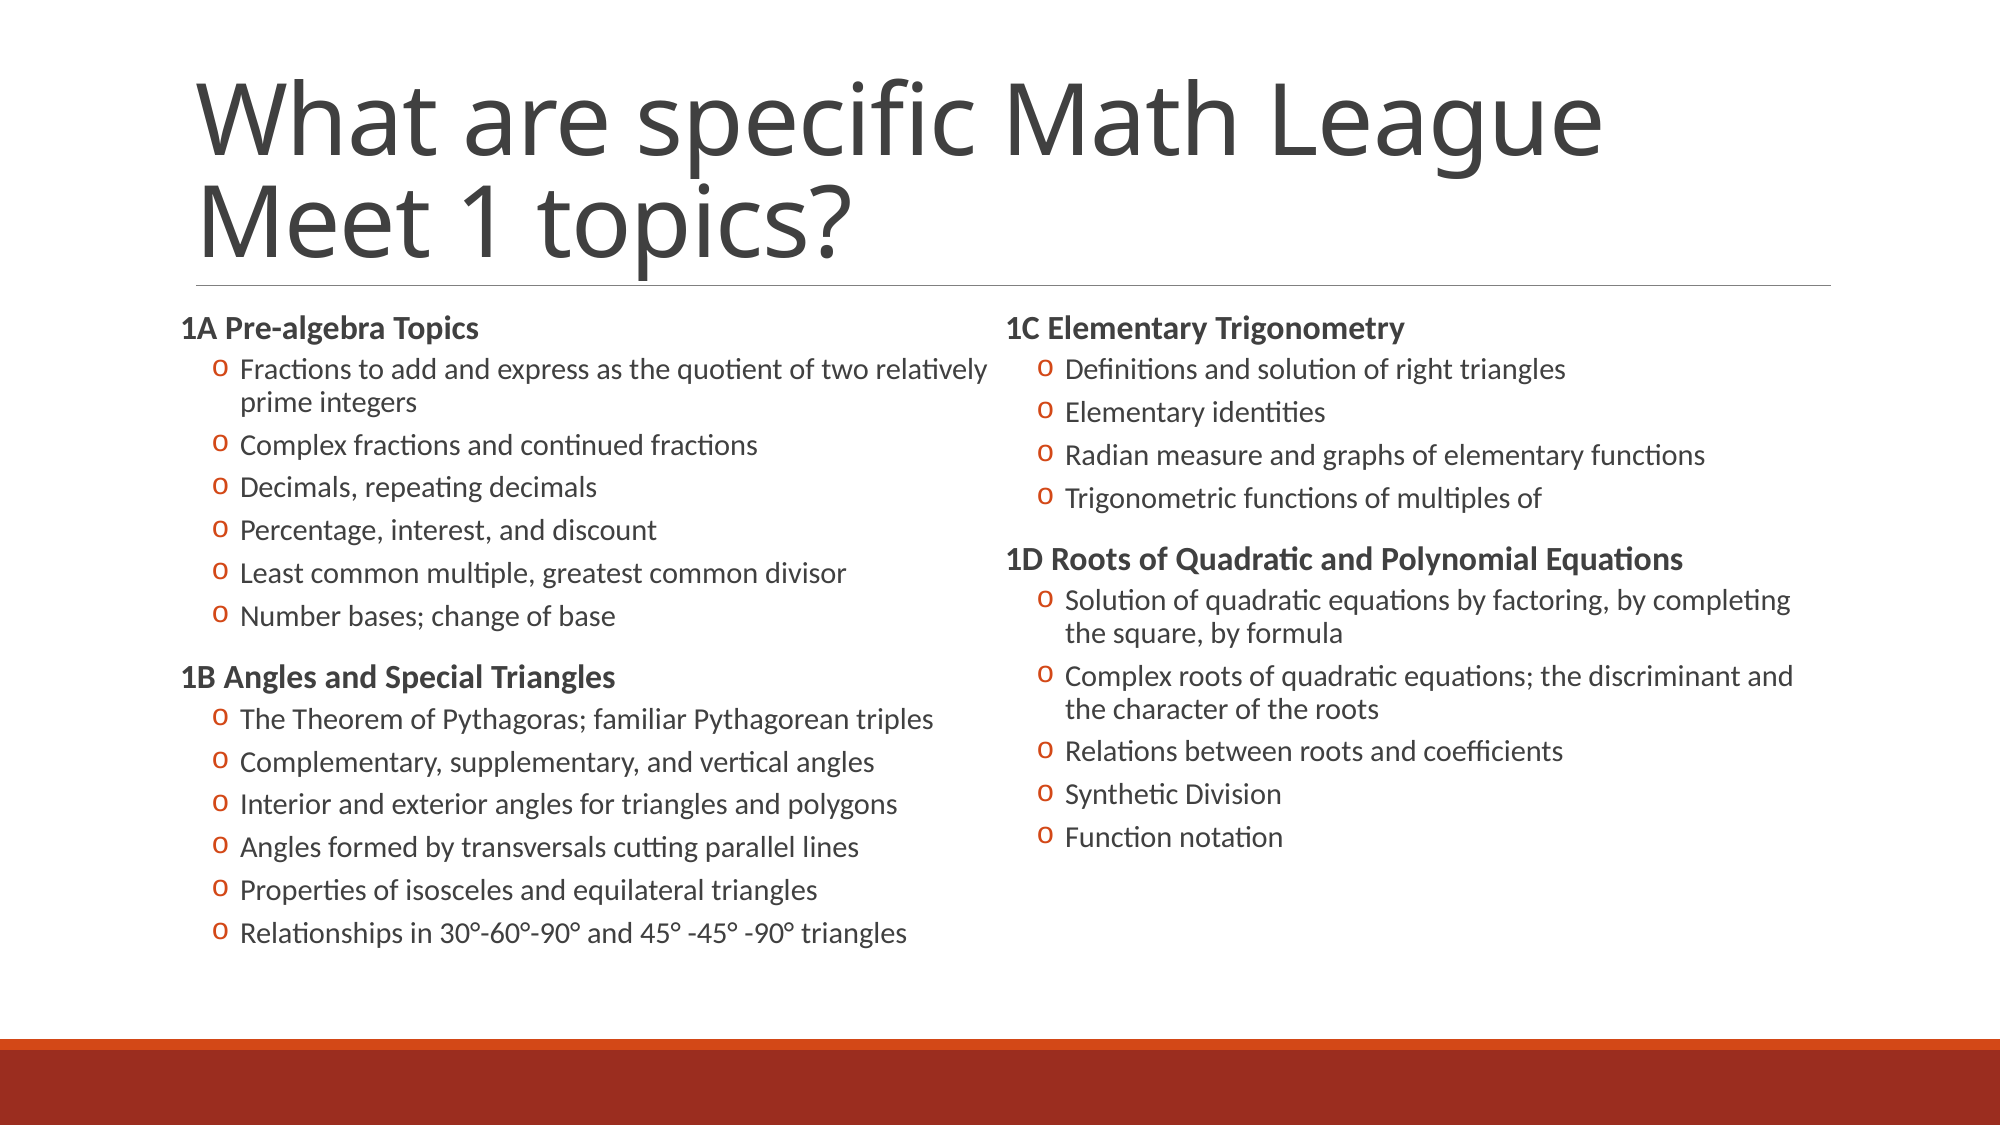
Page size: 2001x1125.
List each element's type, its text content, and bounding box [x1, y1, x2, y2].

title What are specific Math League Meet 1 topics? [180, 47, 1830, 285]
